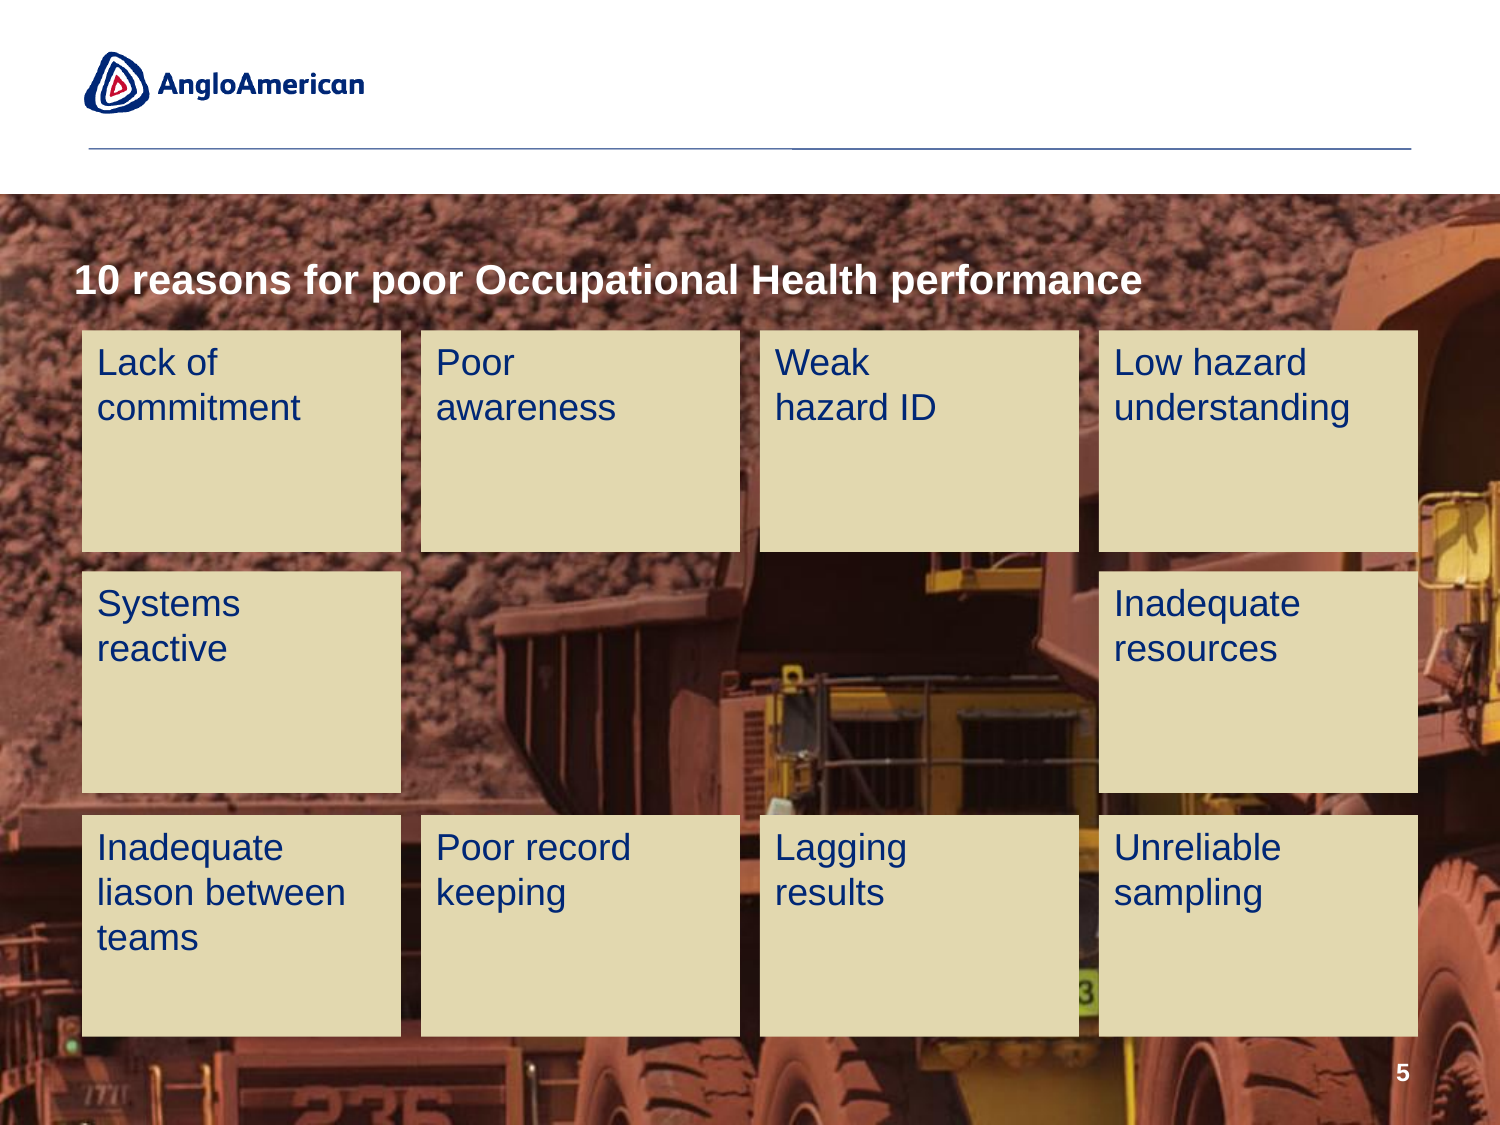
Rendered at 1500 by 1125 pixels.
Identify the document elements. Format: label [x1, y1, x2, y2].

picture [0, 194, 1500, 1125]
picture [76, 45, 373, 120]
